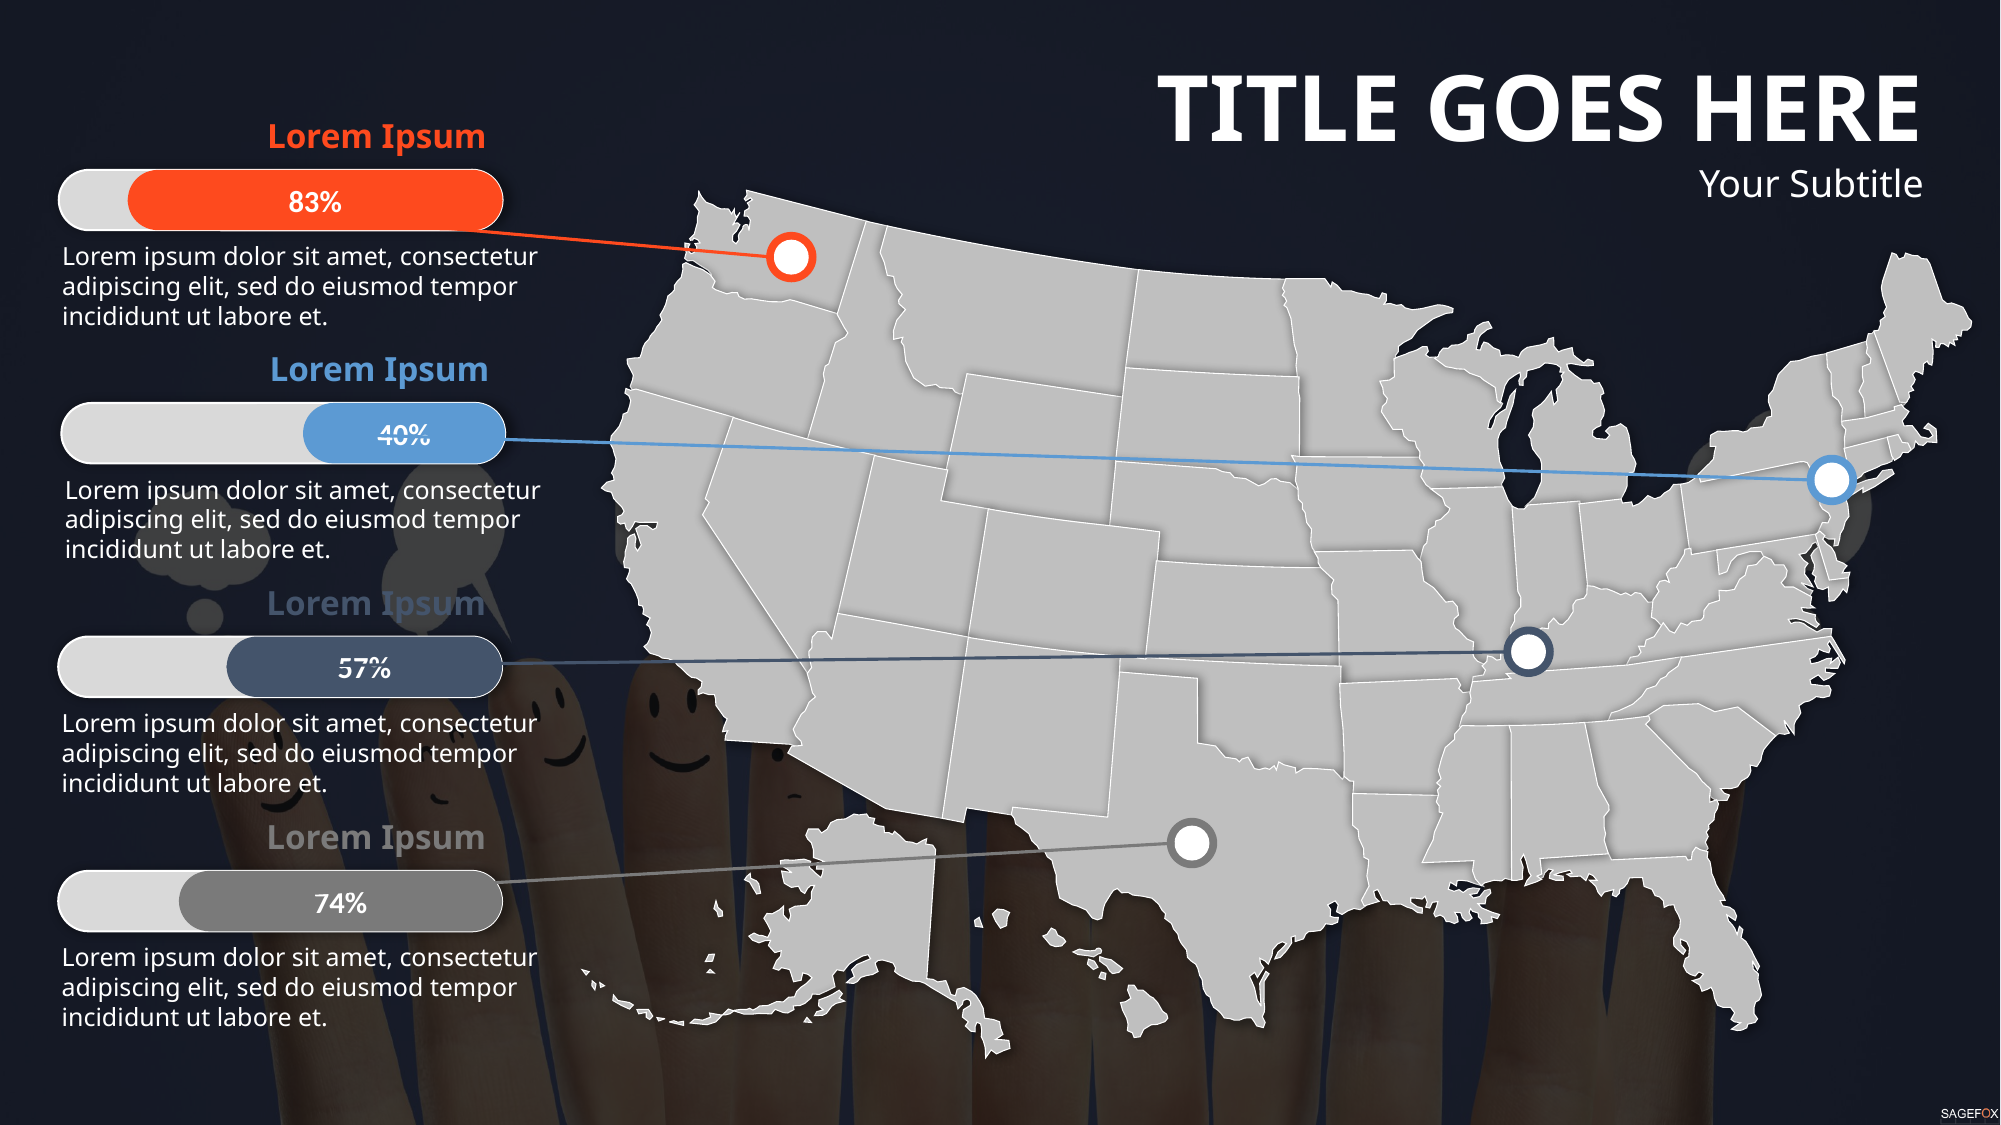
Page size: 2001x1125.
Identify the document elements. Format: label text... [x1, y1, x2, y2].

text_box [1422, 486, 1512, 650]
text_box [880, 225, 1132, 392]
text_box [637, 1009, 653, 1020]
text_box [1314, 550, 1474, 651]
text_box [1042, 928, 1066, 947]
text_box [1118, 367, 1300, 433]
text_box [839, 481, 983, 627]
text_box [1826, 343, 1860, 414]
text_box [805, 813, 915, 843]
text_box 57% [225, 635, 504, 699]
text_box [612, 994, 634, 1010]
text_box [60, 401, 332, 465]
text_box [1146, 560, 1332, 651]
text_box [1873, 252, 1972, 400]
text_box [1483, 667, 1503, 673]
text_box [627, 262, 837, 428]
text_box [766, 231, 817, 283]
text_box [1653, 703, 1776, 801]
text_box Lorem Ipsum [254, 340, 505, 396]
text_box [1651, 548, 1732, 621]
text_box [1680, 481, 1818, 545]
text_box [1844, 438, 1889, 479]
text_box [1578, 484, 1680, 588]
text_box [1011, 671, 1360, 1028]
text_box [1605, 423, 1629, 433]
text_box [1352, 667, 1475, 675]
text_box [1126, 269, 1289, 368]
text_box [803, 1017, 812, 1023]
text_box [1461, 657, 1674, 719]
text_box 83% [126, 168, 504, 232]
text_box [966, 637, 1067, 651]
text_box [656, 1017, 666, 1021]
text_box [601, 481, 782, 651]
text_box [1820, 506, 1850, 545]
text_box [1423, 481, 1432, 487]
text_box [1592, 715, 1719, 852]
text_box [1534, 481, 1628, 497]
text_box [974, 917, 983, 928]
text_box [1614, 636, 1846, 735]
text_box [613, 388, 727, 433]
text_box [679, 667, 805, 745]
text_box [1511, 501, 1580, 626]
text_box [505, 433, 1815, 481]
text_box [1815, 531, 1850, 581]
text_box [1637, 556, 1820, 656]
text_box [1295, 481, 1439, 547]
text_box [57, 635, 256, 699]
text_box Lorem ipsum dolor sit amet, consectetur adipiscing elit, sed do eiusmod tempor incididunt ut labore et. [51, 936, 566, 1037]
text_box [814, 990, 845, 1016]
text_box [953, 481, 1106, 517]
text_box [1503, 626, 1554, 677]
text_box [713, 902, 723, 917]
text_box [1810, 552, 1849, 602]
text_box [1859, 338, 1889, 410]
text_box [954, 373, 1115, 433]
text_box TITLE GOES HERE Your Subtitle [1035, 42, 1939, 212]
text_box [1841, 404, 1937, 446]
text_box Lorem Ipsum [251, 574, 502, 629]
text_box [705, 954, 715, 962]
text_box [1858, 469, 1895, 493]
text_box [702, 481, 861, 651]
text_box Lorem ipsum dolor sit amet, consectetur adipiscing elit, sed do eiusmod tempor incididunt ut labore et. [51, 702, 566, 803]
text_box 74% [177, 869, 504, 933]
text_box [1120, 985, 1168, 1038]
text_box [1110, 481, 1307, 559]
text_box [1434, 321, 1605, 433]
text_box [1509, 722, 1610, 886]
text_box Lorem ipsum dolor sit amet, consectetur adipiscing elit, sed do eiusmod tempor incididunt ut labore et. [54, 469, 569, 569]
text_box [1887, 434, 1912, 461]
text_box [1422, 725, 1504, 886]
text_box [1714, 354, 1837, 454]
text_box [1548, 585, 1650, 662]
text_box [502, 843, 1175, 902]
text_box [1379, 346, 1516, 433]
text_box [918, 838, 927, 843]
text_box [1099, 956, 1123, 974]
text_box Lorem ipsum dolor sit amet, consectetur adipiscing elit, sed do eiusmod tempor incididunt ut labore et. [52, 235, 566, 336]
text_box [582, 969, 590, 975]
text_box [697, 190, 861, 303]
text_box [1099, 972, 1106, 980]
text_box [1087, 959, 1098, 970]
text_box [57, 168, 155, 232]
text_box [1806, 454, 1858, 506]
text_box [501, 651, 1512, 667]
text_box [1352, 793, 1500, 924]
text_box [1166, 817, 1218, 869]
text_box [1282, 278, 1454, 433]
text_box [502, 200, 774, 258]
text_box [1716, 535, 1814, 587]
text_box [809, 613, 963, 651]
text_box [969, 508, 1160, 649]
text_box [942, 667, 1113, 823]
text_box 40% [301, 401, 507, 465]
picture [1940, 0, 2001, 1125]
text_box [1339, 678, 1463, 787]
text_box [1549, 847, 1762, 1031]
text_box [690, 902, 1010, 1058]
text_box [809, 221, 952, 433]
text_box [727, 417, 786, 433]
text_box [591, 980, 596, 990]
text_box [787, 667, 956, 818]
text_box [1161, 667, 1341, 764]
text_box [992, 909, 1010, 929]
text_box Lorem Ipsum [252, 107, 502, 163]
text_box [57, 869, 206, 933]
text_box [1072, 948, 1102, 956]
text_box Lorem Ipsum [251, 808, 502, 864]
text_box [669, 1020, 684, 1026]
